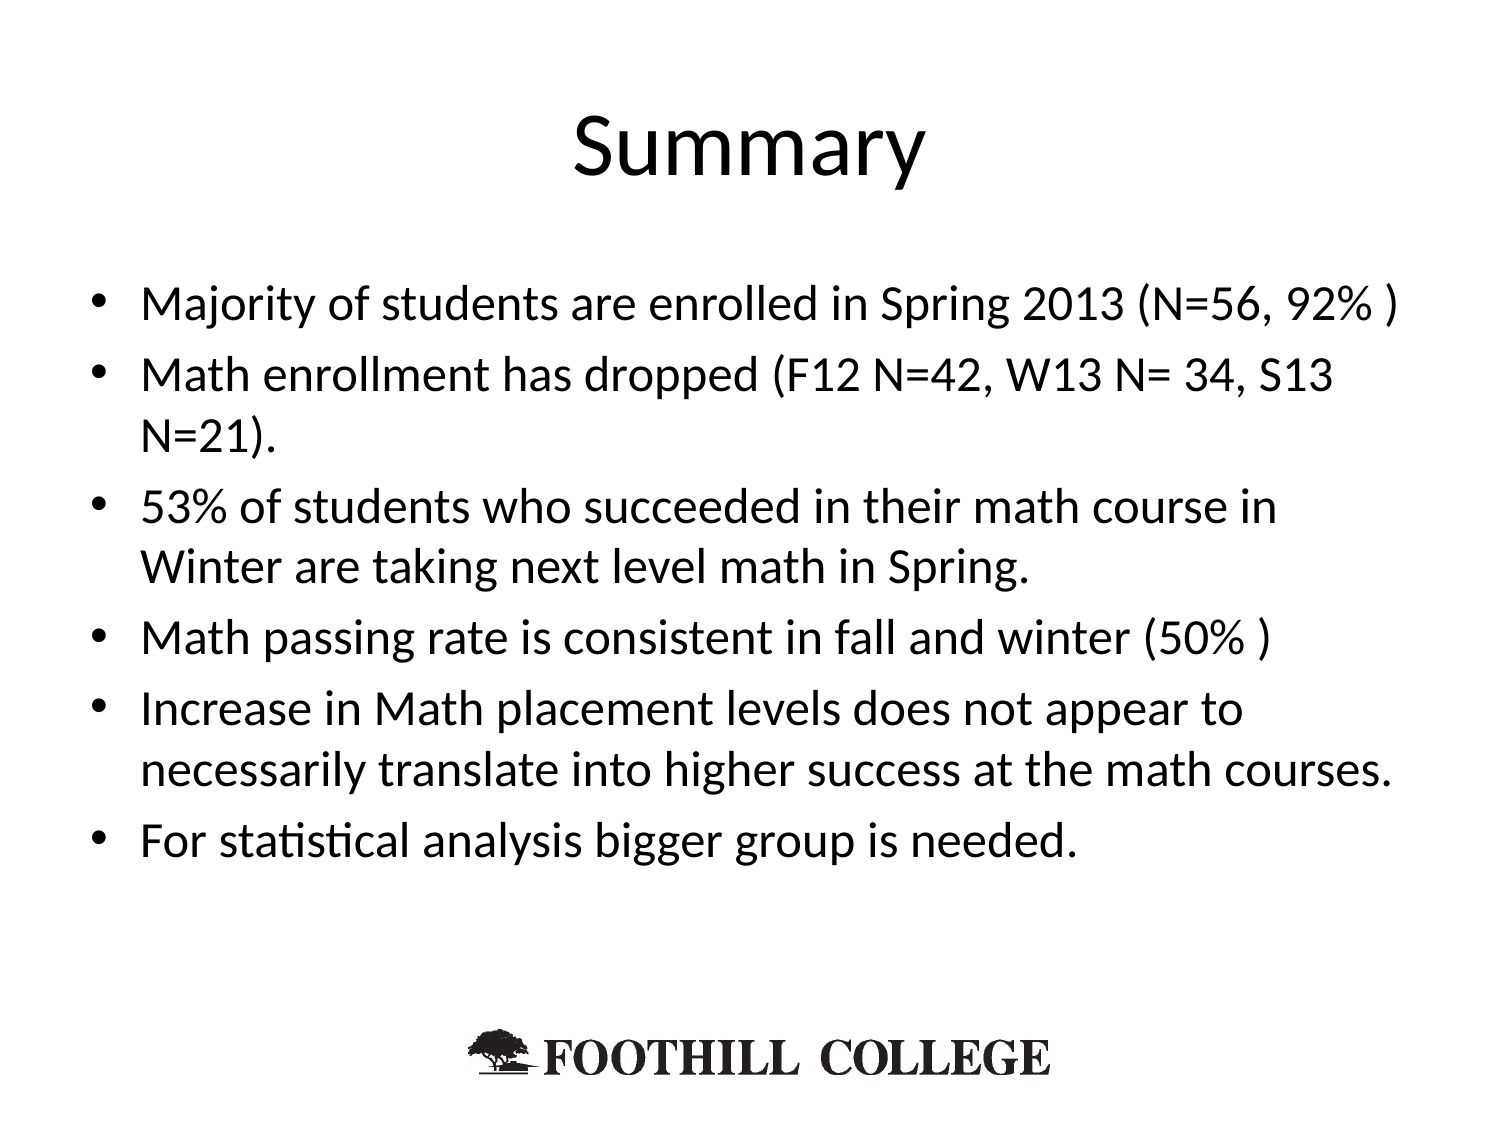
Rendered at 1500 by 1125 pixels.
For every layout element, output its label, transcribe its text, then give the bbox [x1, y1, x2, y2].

picture [467, 1029, 1051, 1076]
title Summary [75, 45, 1425, 233]
list Majority of students are enrolled in Spring 2013 (N=56, 92% ) Math enrollment has dropped (F12 N=42, W13 N= 34, S13 N=21). 53% of students who succeeded in their math course in Winter are taking next level math in Spring. Math passing rate is consistent in fall and winter (50% ) Increase in Math placement levels does not appear to necessarily translate into higher success at the math courses. For statistical analysis bigger group is needed. [75, 262, 1425, 1005]
